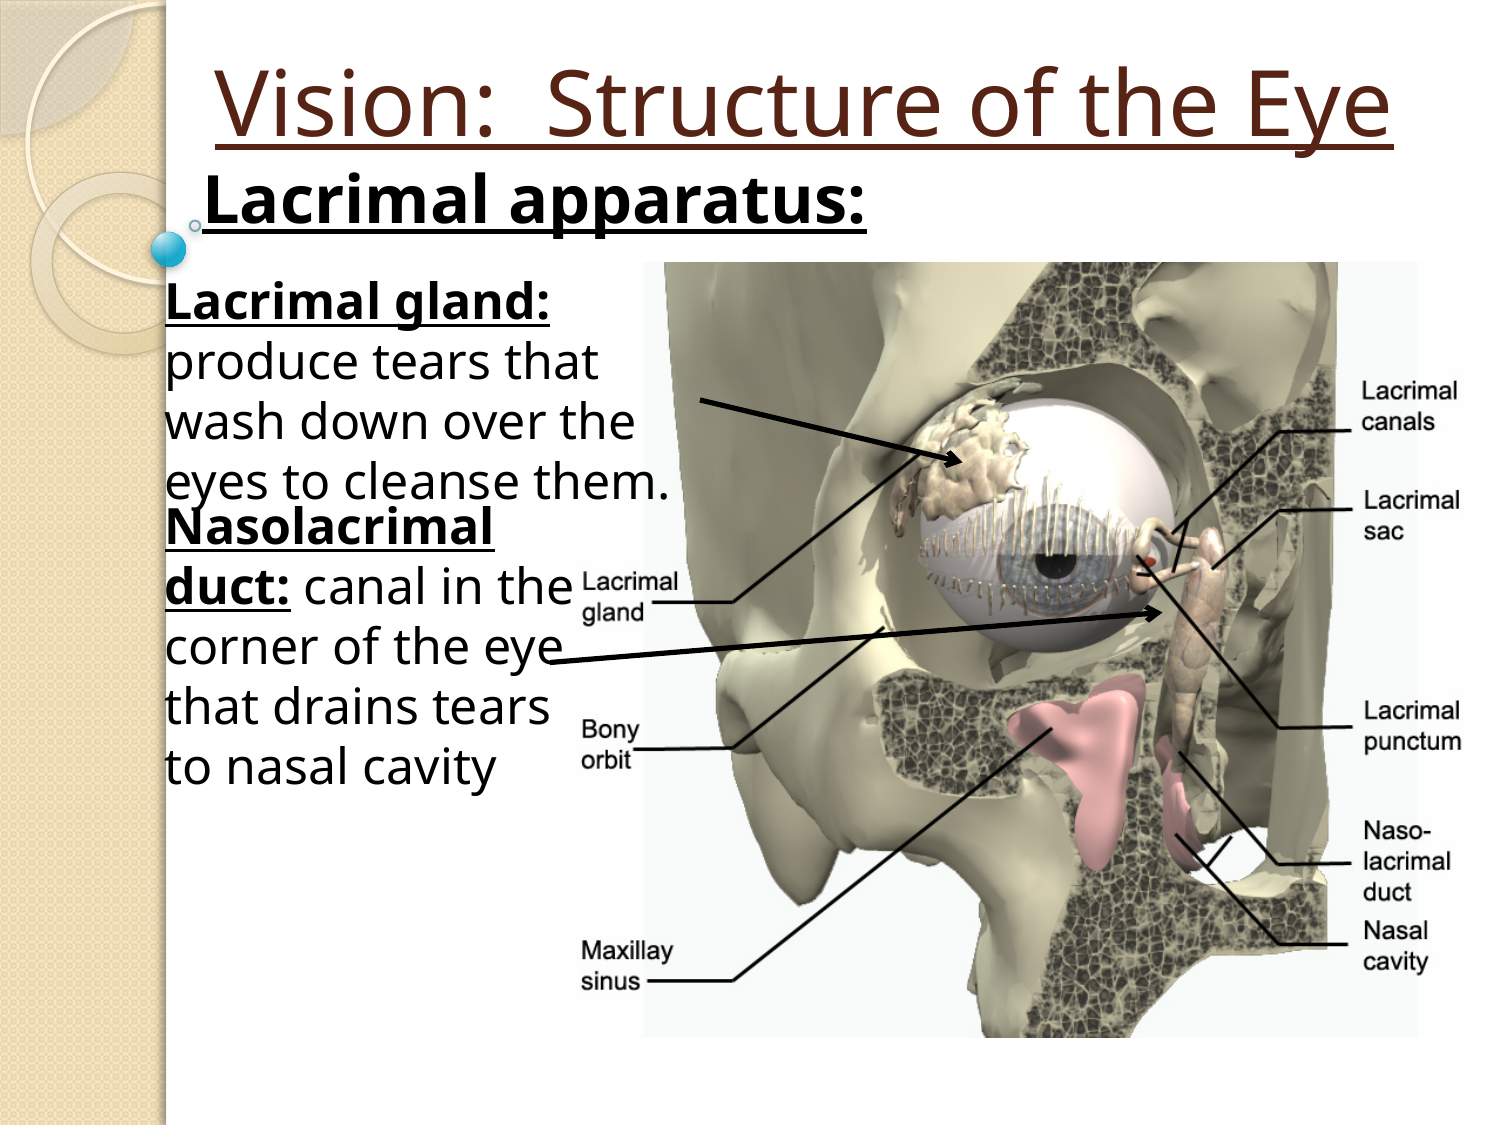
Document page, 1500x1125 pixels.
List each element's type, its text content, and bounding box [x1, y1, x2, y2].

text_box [149, 487, 1163, 806]
picture [560, 262, 1500, 1038]
title Vision: Structure of the Eye [200, 0, 1415, 163]
text_box Lacrimal apparatus: [187, 149, 913, 245]
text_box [149, 262, 963, 463]
